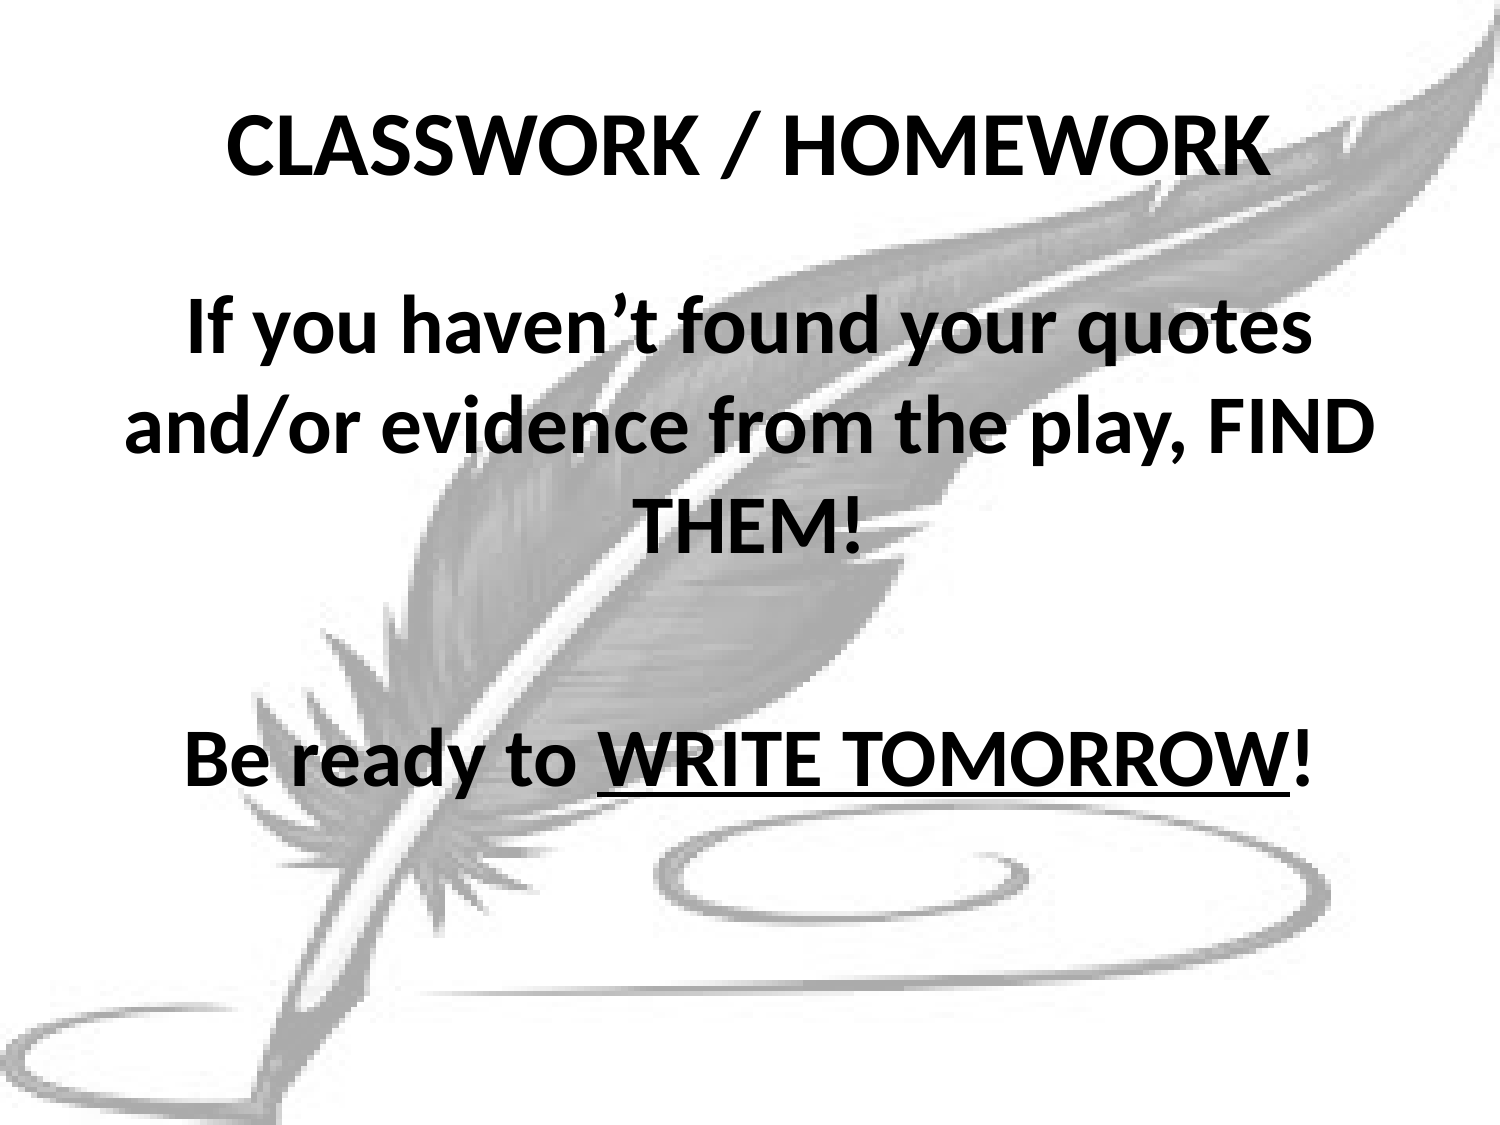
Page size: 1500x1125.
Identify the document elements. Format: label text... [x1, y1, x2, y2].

list If you haven’t found your quotes and/or evidence from the play, FIND THEM! Be ready to WRITE TOMORROW! [75, 262, 1425, 1005]
title CLASSWORK / HOMEWORK [75, 45, 1425, 233]
